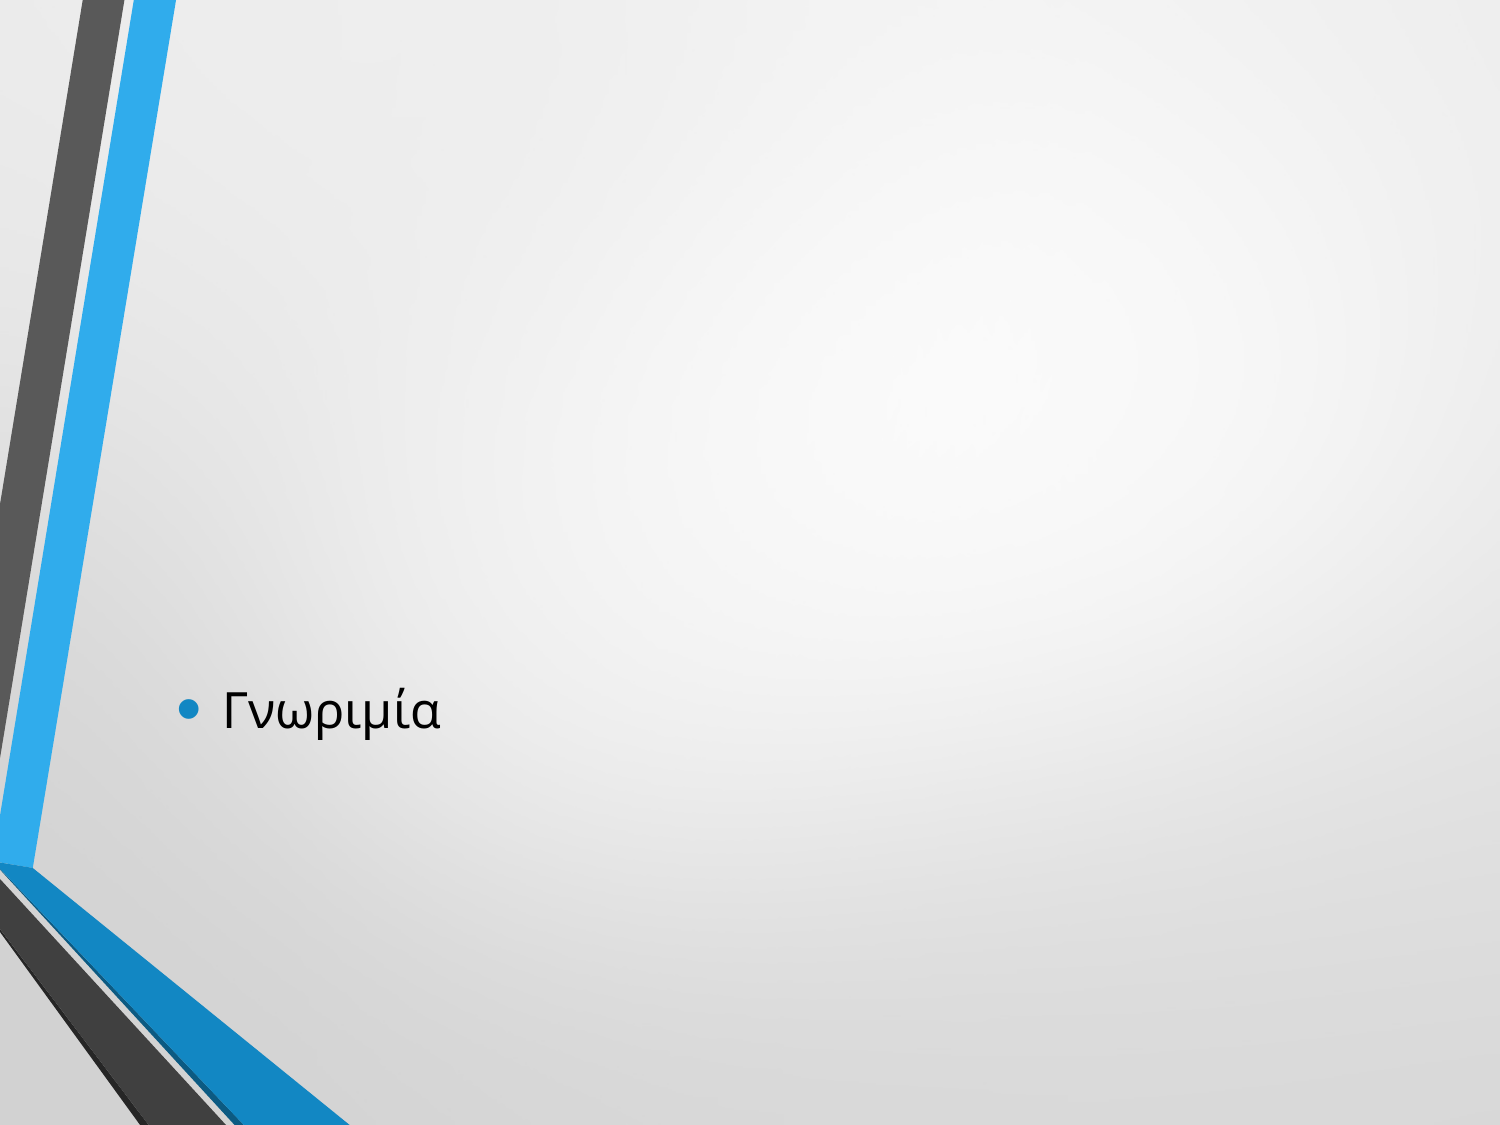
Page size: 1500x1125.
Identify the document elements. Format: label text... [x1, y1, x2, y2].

list Γνωριμία [161, 432, 1425, 985]
